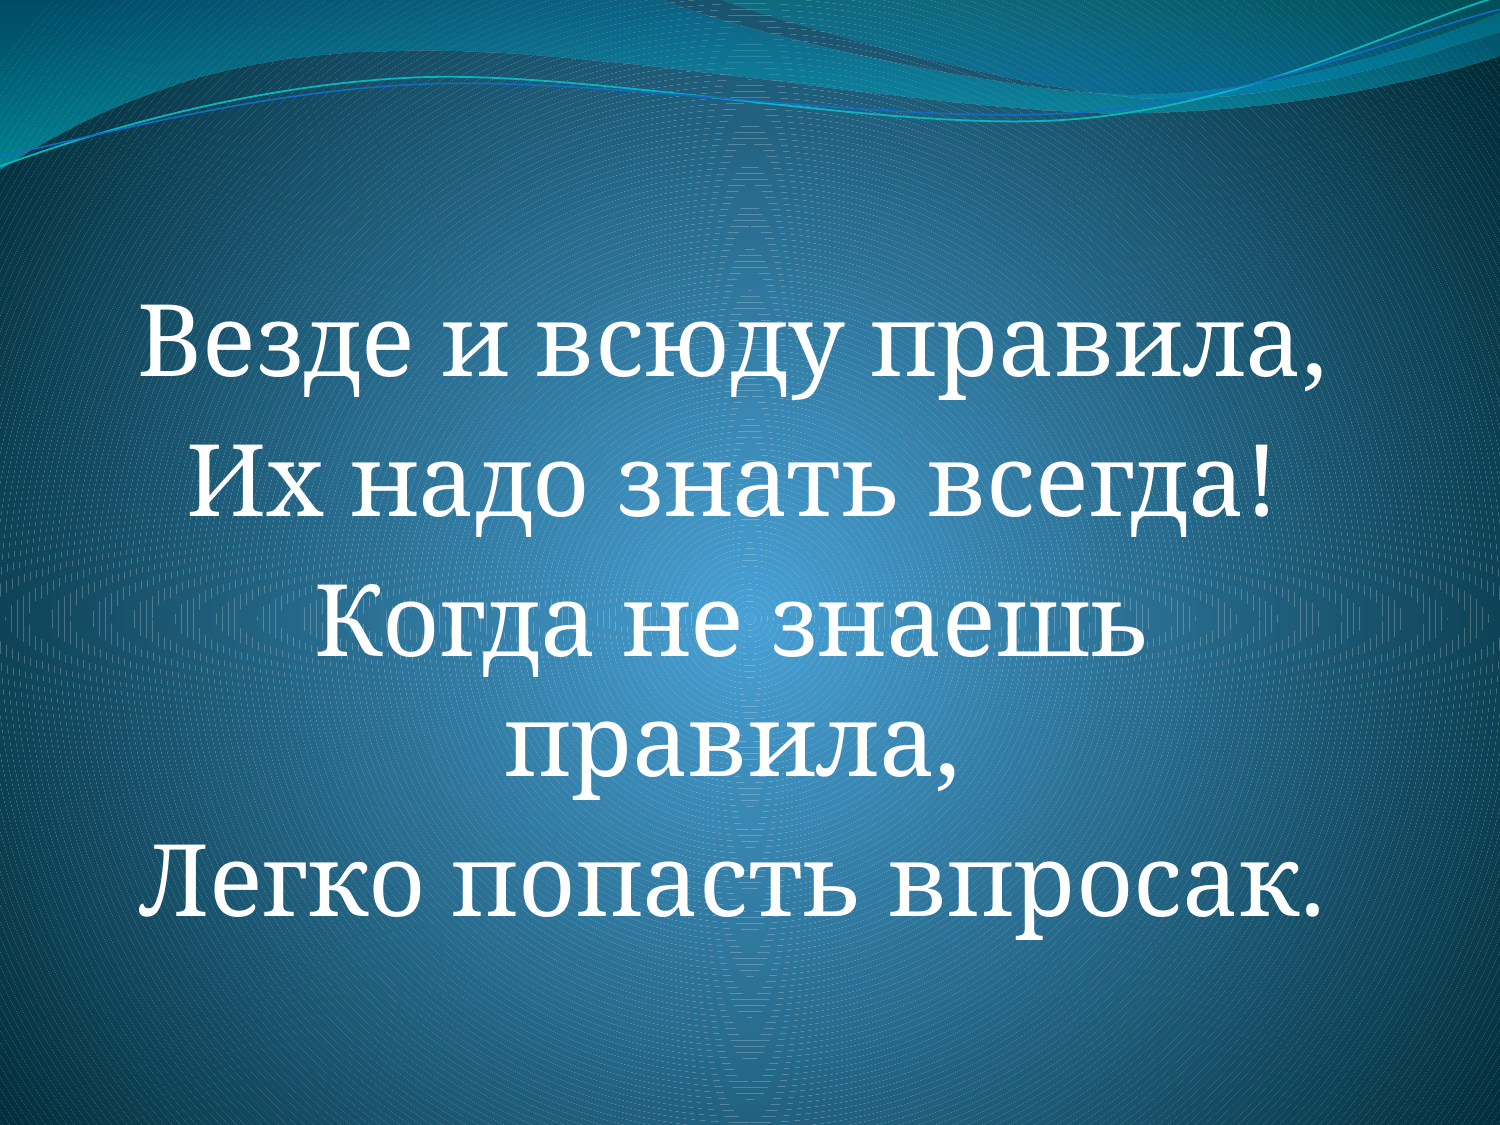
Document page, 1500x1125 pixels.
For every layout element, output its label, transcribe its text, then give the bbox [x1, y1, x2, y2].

subtitle Везде и всюду правила, Их надо знать всегда! Когда не знаешь правила, Легко попасть впросак. [93, 269, 1383, 856]
